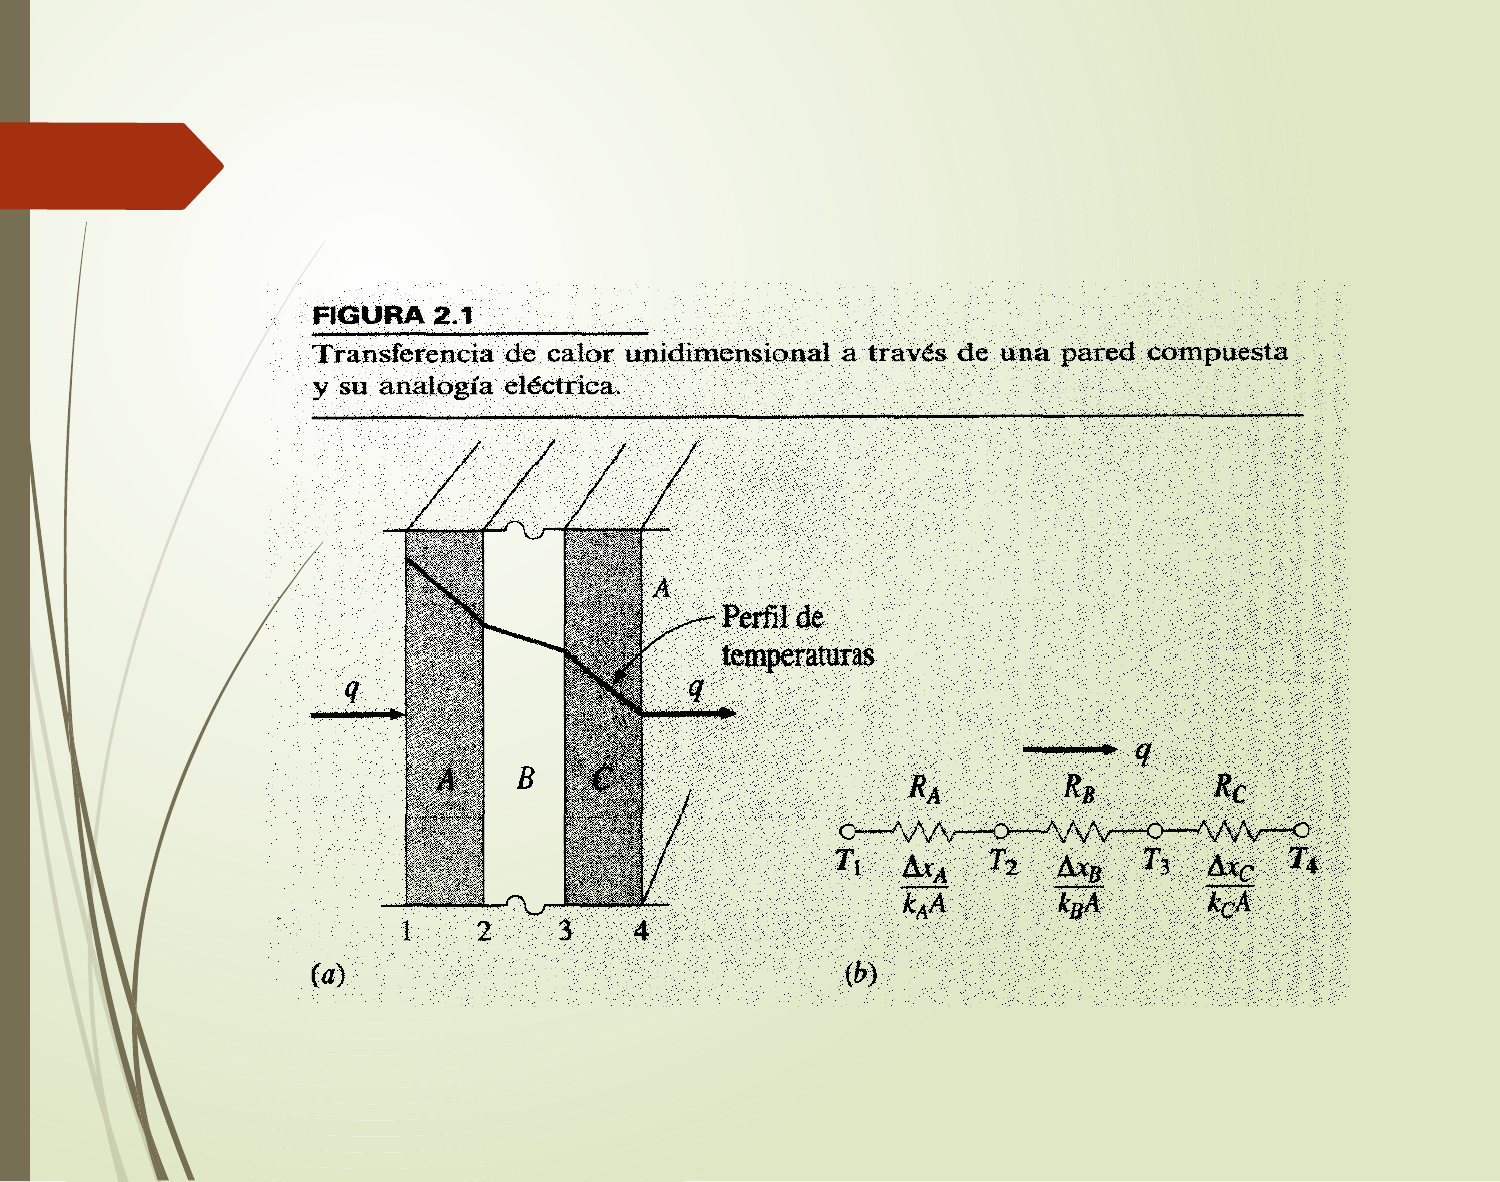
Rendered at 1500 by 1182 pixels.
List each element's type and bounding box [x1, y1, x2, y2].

text_box [257, 273, 1357, 1007]
